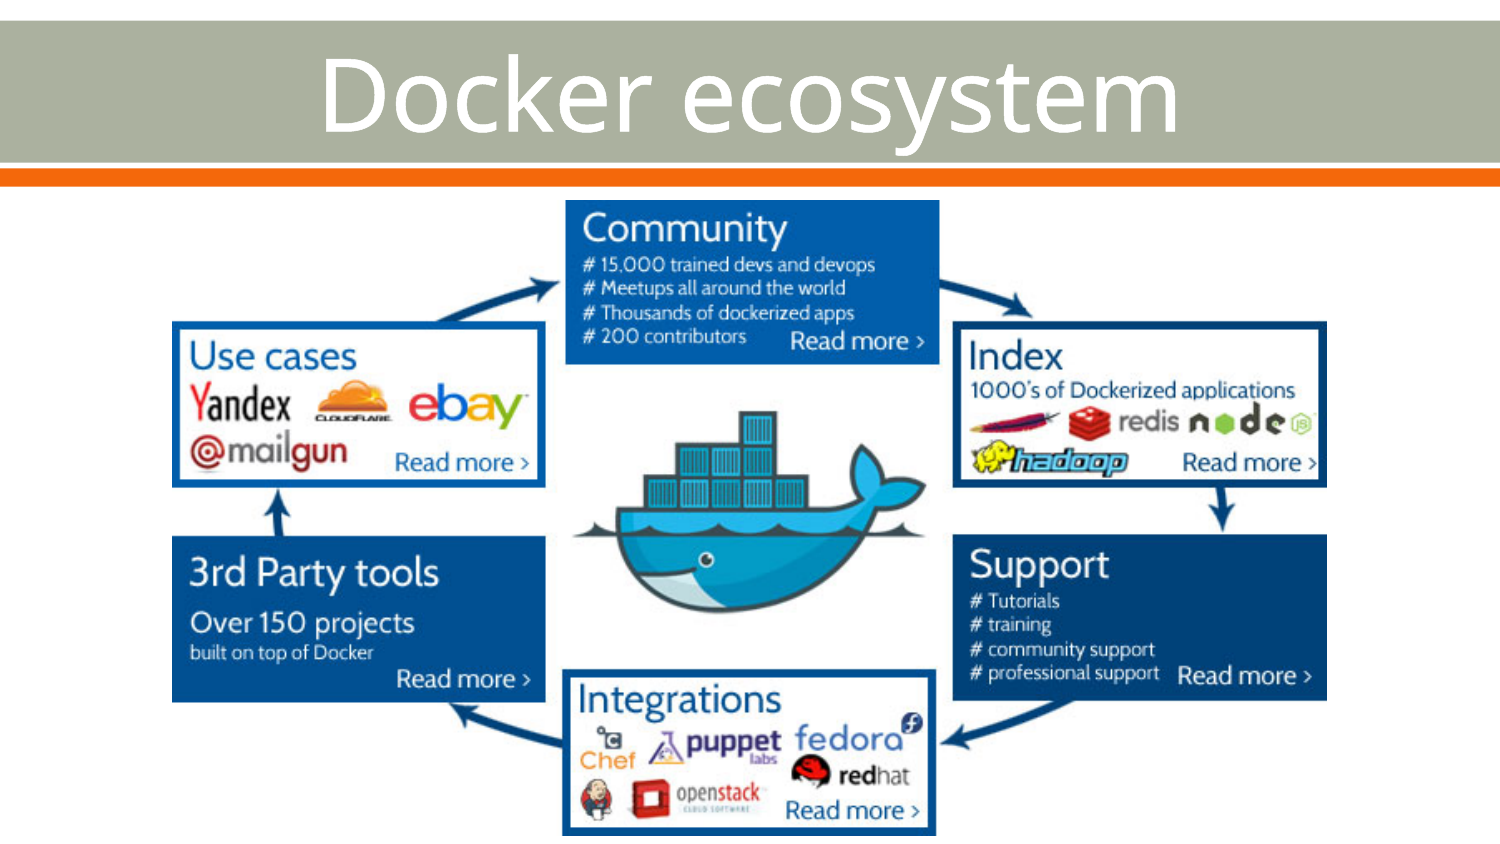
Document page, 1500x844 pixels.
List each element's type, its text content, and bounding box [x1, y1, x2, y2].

picture [172, 200, 1328, 836]
title Docker ecosystem [75, 22, 1425, 160]
